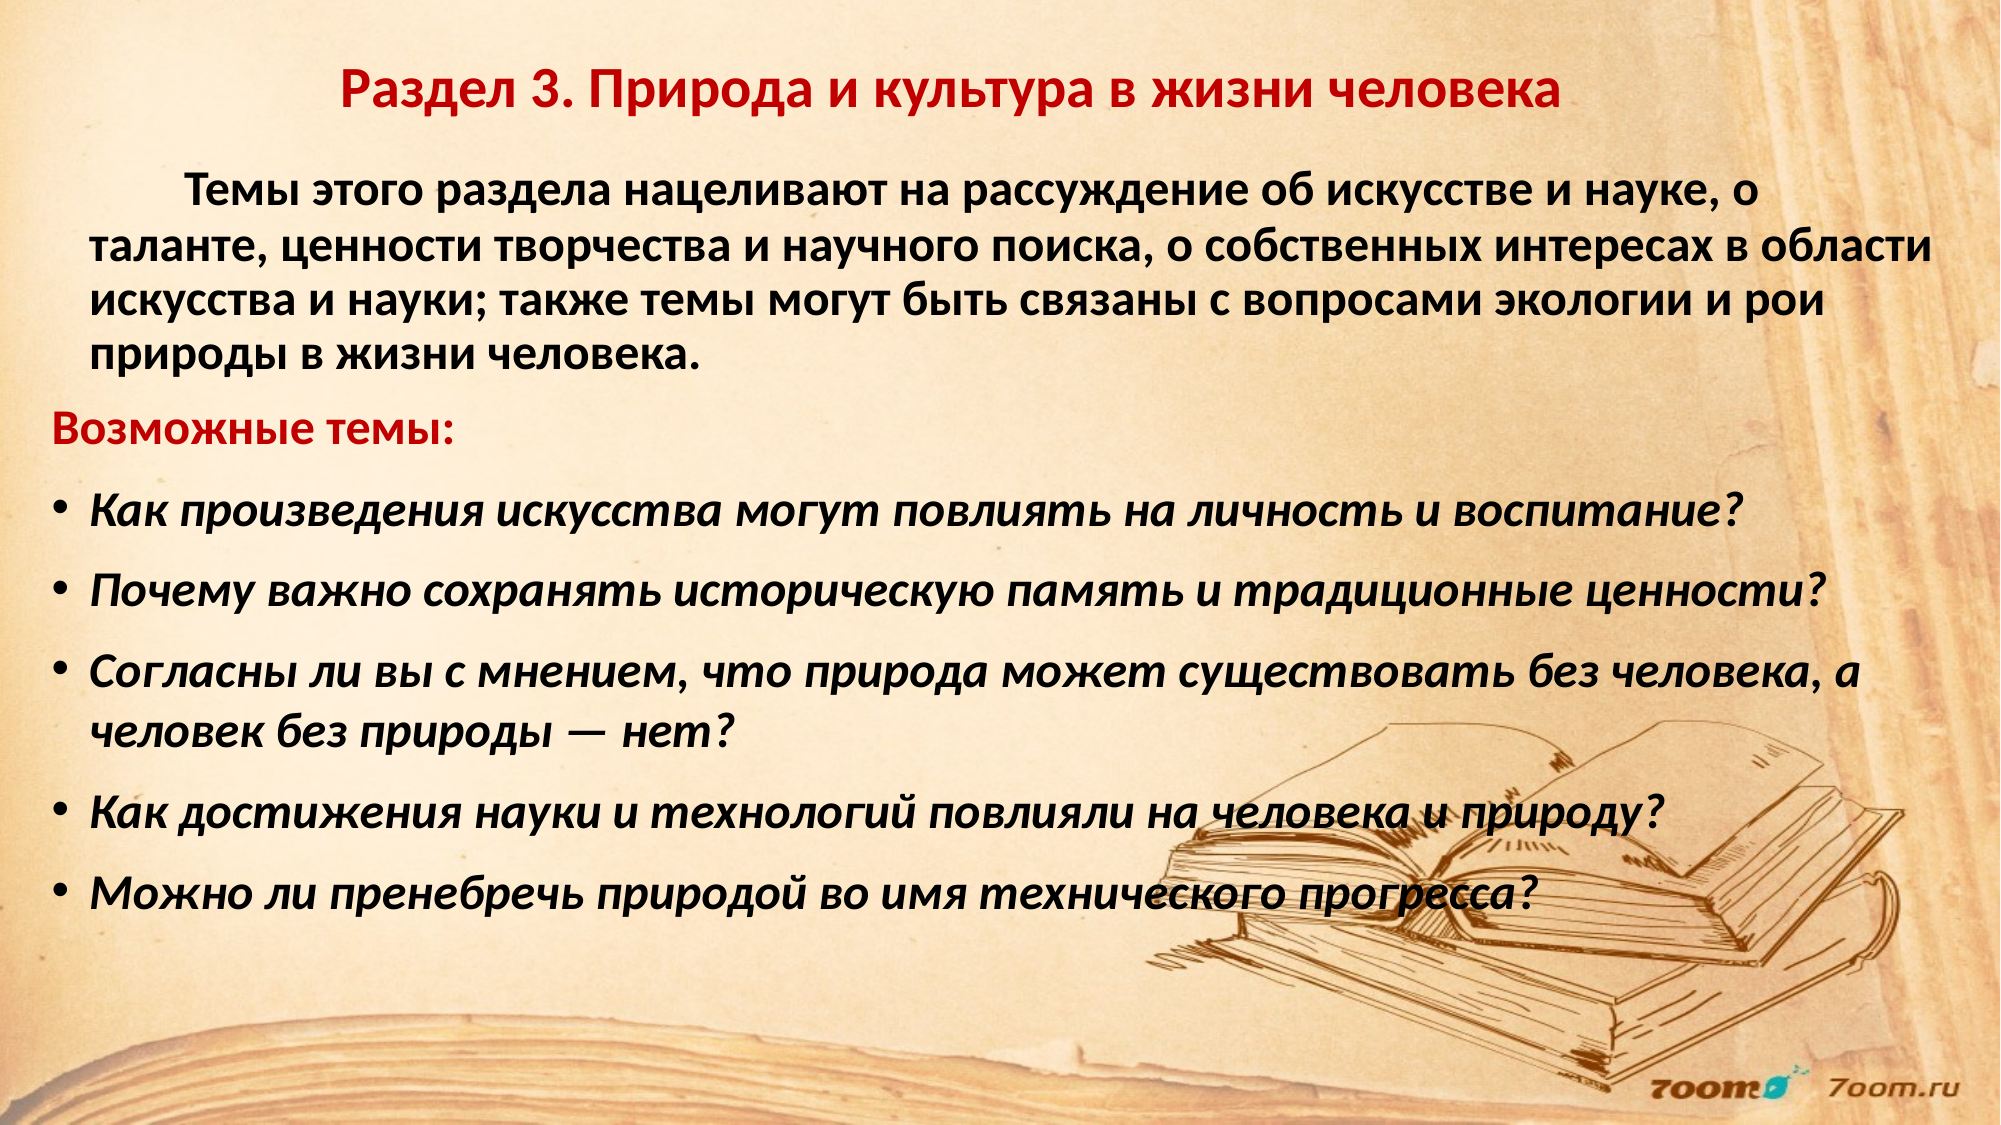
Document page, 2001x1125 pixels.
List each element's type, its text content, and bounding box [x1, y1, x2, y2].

list Темы этого раздела нацеливают на рассуждение об искусстве и науке, о таланте, ценности творчества и научного поиска, о собственных интересах в области искусства и науки; также темы могут быть связаны с вопросами экологии и рои природы в жизни человека. Возможные темы: Как произведения искусства могут повлиять на личность и воспитание? Почему важно сохранять историческую память и традиционные ценности? Согласны ли вы с мнением, что природа может существовать без человека, а человек без природы — нет? Как достижения науки и технологий повлияли на человека и природу? Можно ли пренебречь природой во имя технического прогресса? [36, 148, 1950, 1025]
picture [0, 0, 2001, 1125]
title Раздел 3. Природа и культура в жизни человека [143, 0, 1776, 148]
